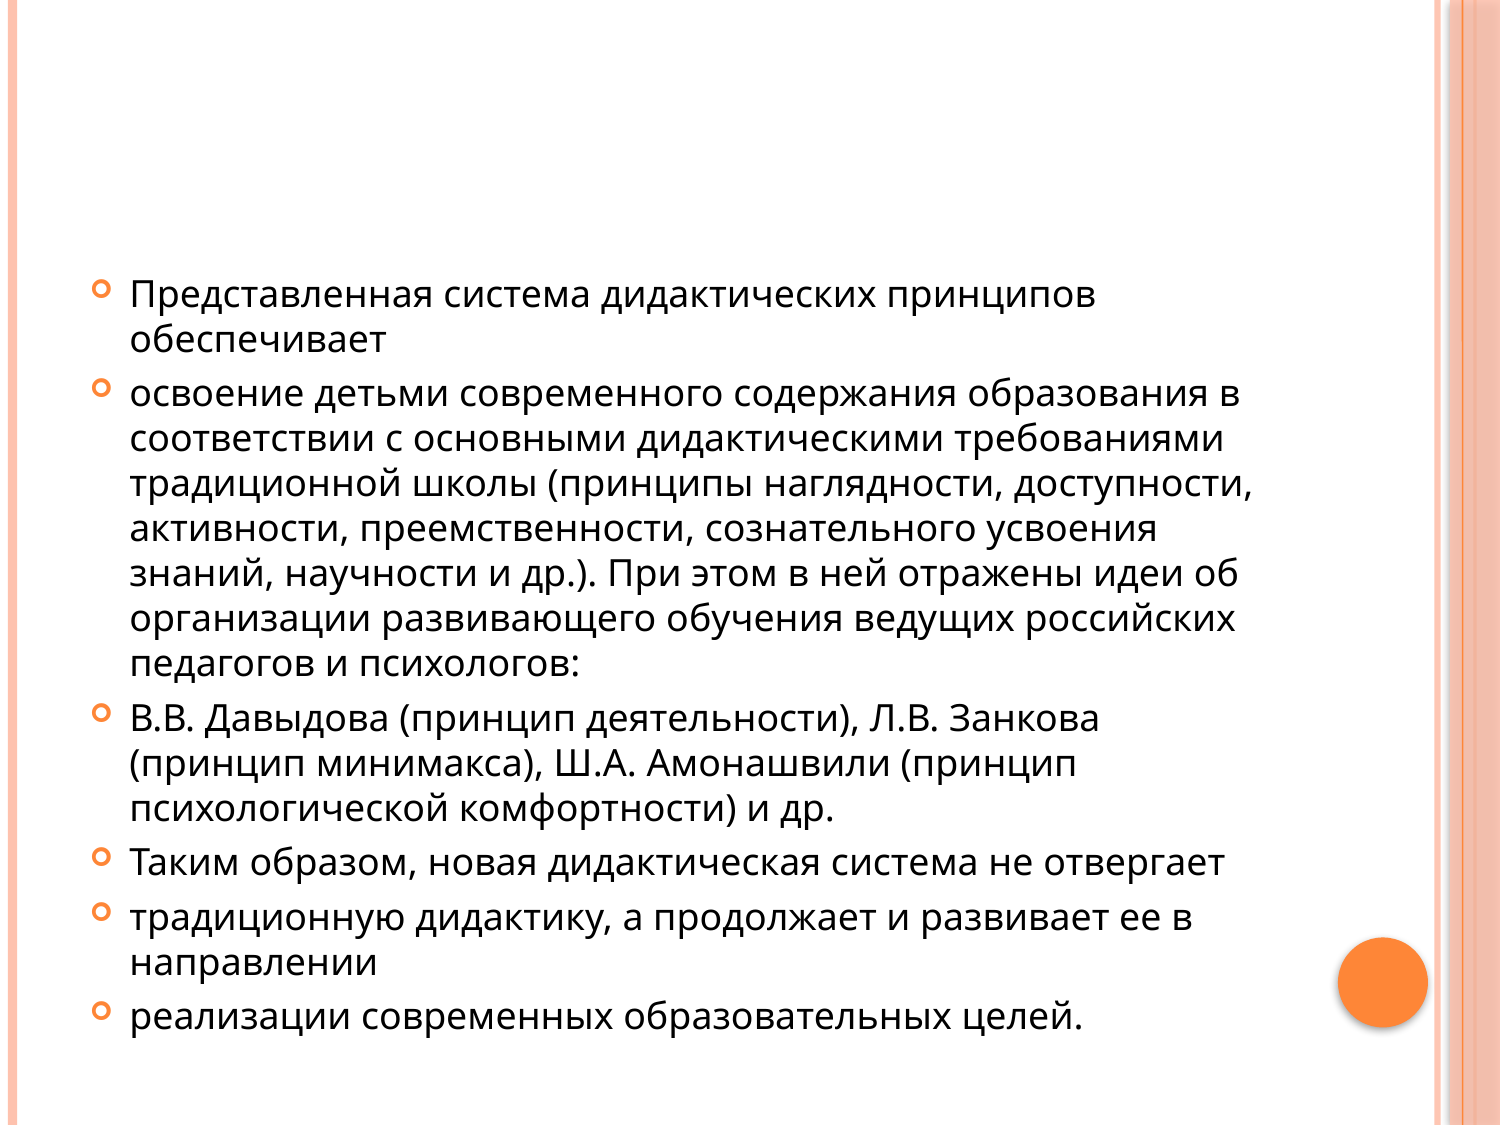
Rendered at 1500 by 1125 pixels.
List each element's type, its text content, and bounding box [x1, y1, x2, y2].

list Представленная система дидактических принципов обеспечивает освоение детьми современного содержания образования в соответствии с основными дидактическими требованиями традиционной школы (принципы наглядности, доступности, активности, преемственности, сознательного усвоения знаний, научности и др.). При этом в ней отражены идеи об организации развивающего обучения ведущих российских педагогов и психологов: В.В. Давыдова (принцип деятельности), Л.В. Занкова (принцип минимакса), Ш.А. Амонашвили (принцип психологической комфортности) и др. Таким образом, новая дидактическая система не отвергает традиционную дидактику, а продолжает и развивает ее в направлении реализации современных образовательных целей. [75, 262, 1300, 1062]
